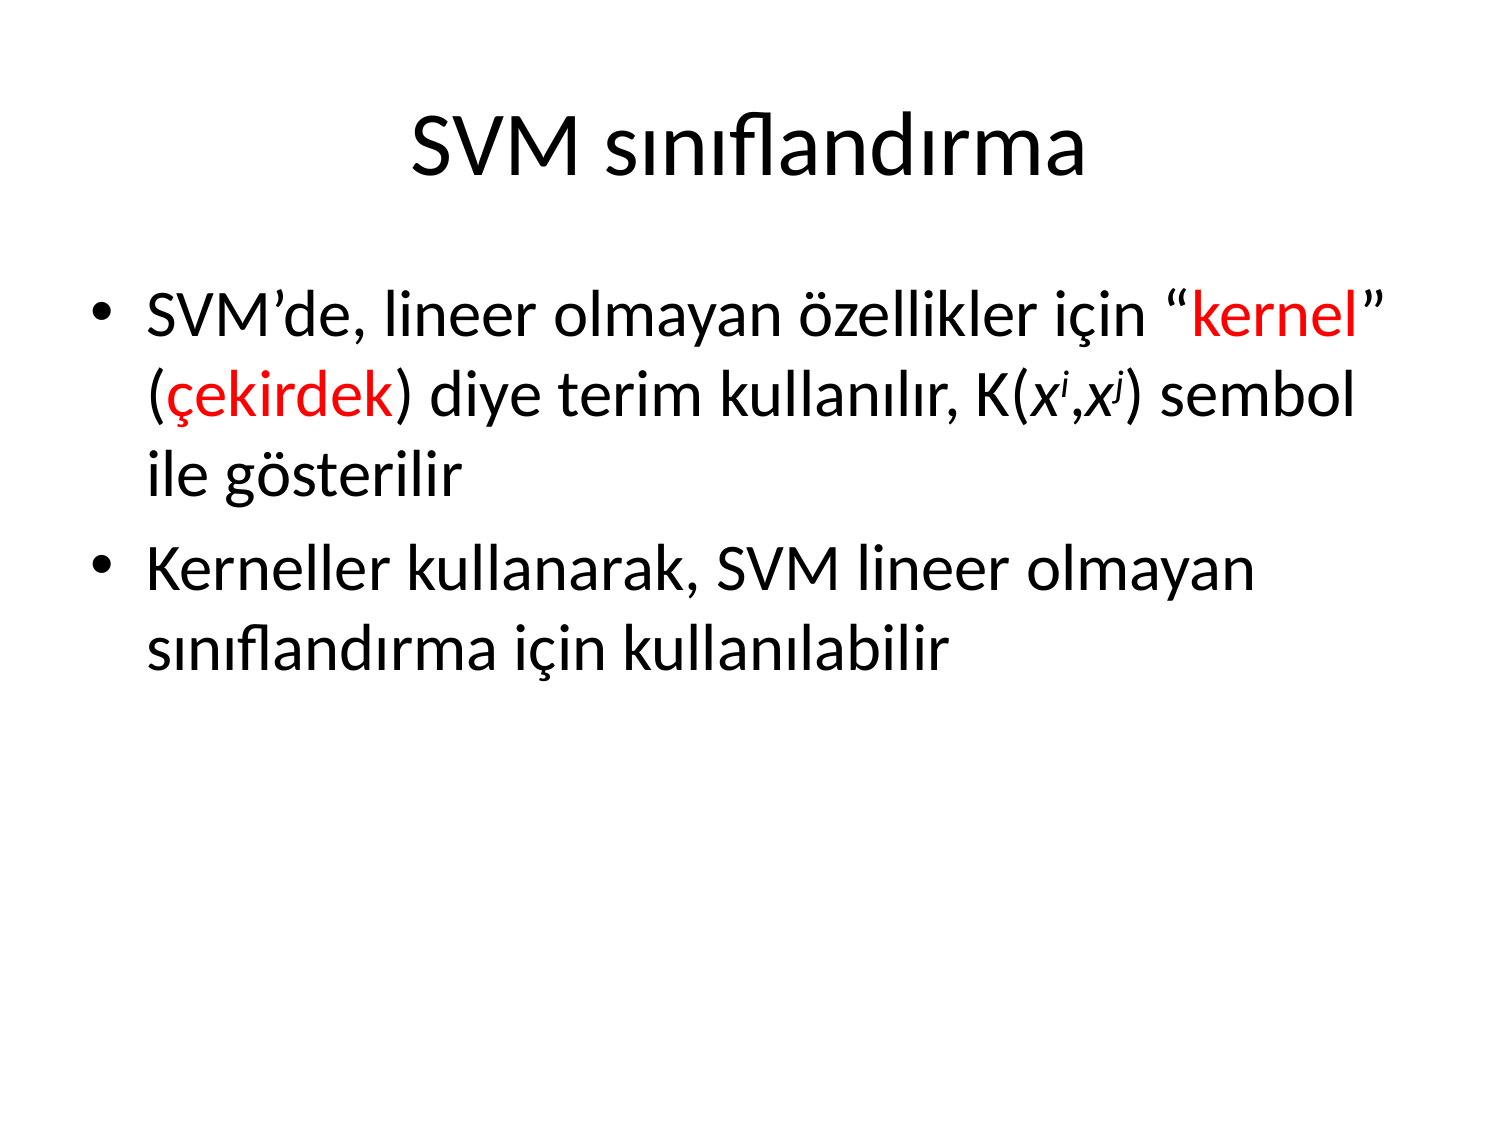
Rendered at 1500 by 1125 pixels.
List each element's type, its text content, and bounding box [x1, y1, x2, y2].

title SVM sınıflandırma [75, 45, 1425, 233]
list SVM’de, lineer olmayan özellikler için “kernel” (çekirdek) diye terim kullanılır, K(xi,xj) sembol ile gösterilir Kerneller kullanarak, SVM lineer olmayan sınıflandırma için kullanılabilir [75, 262, 1425, 1005]
